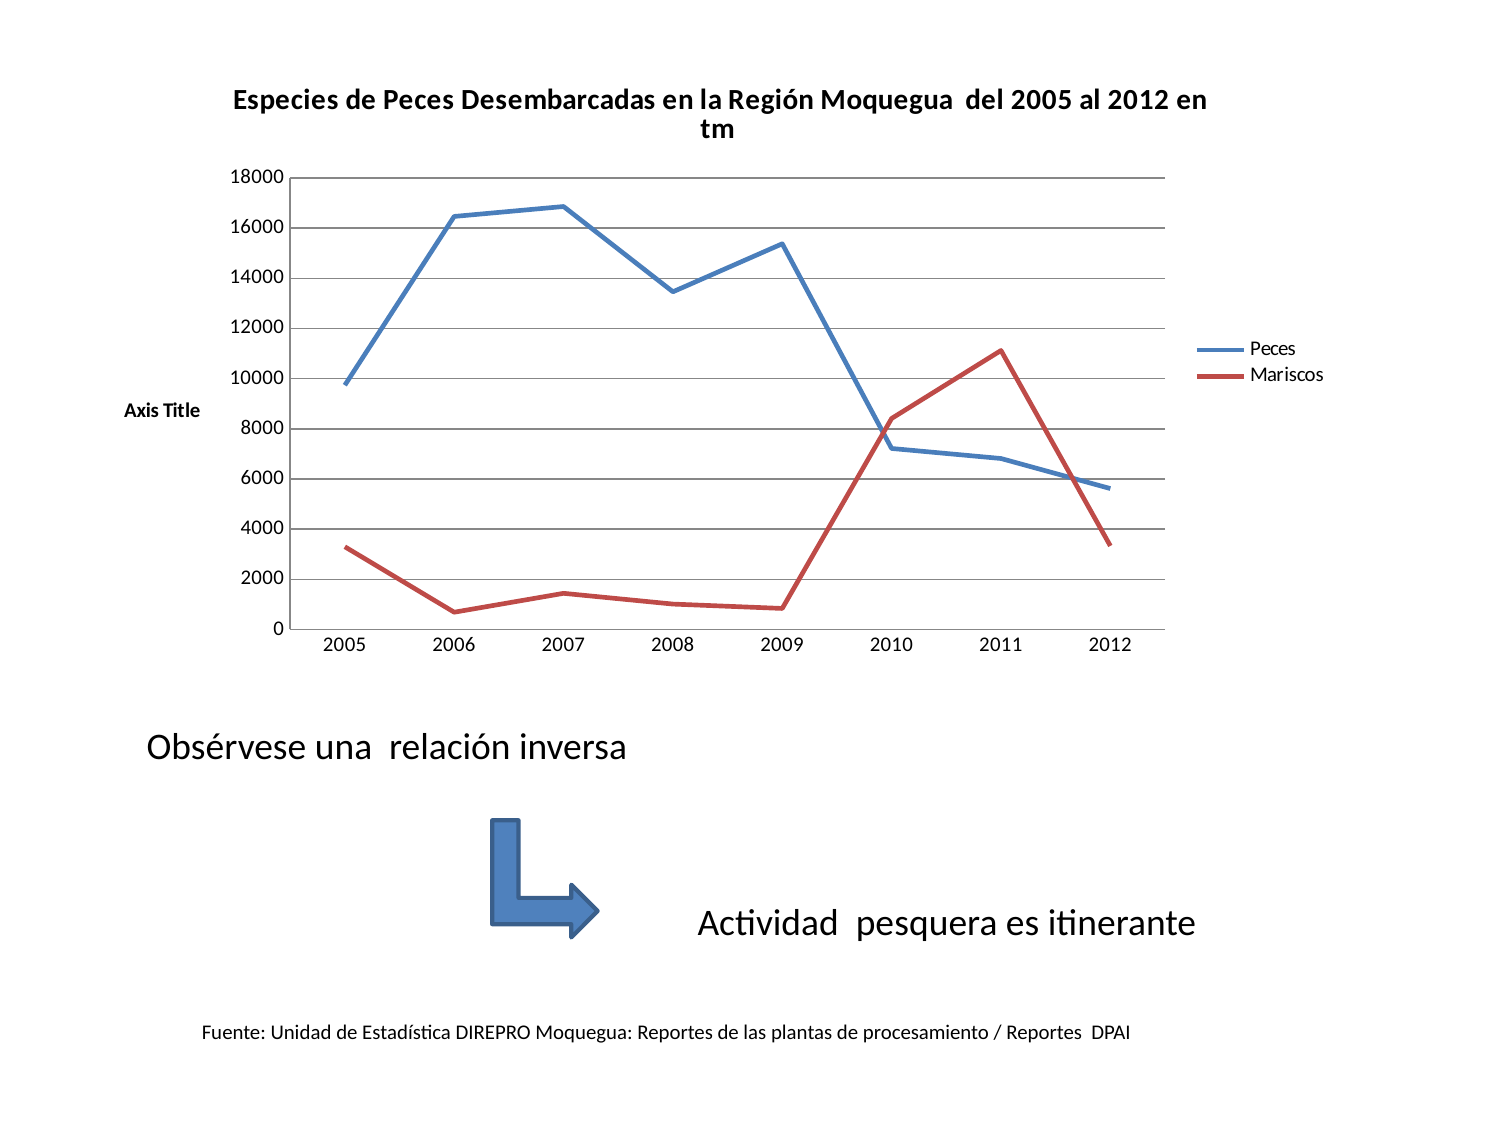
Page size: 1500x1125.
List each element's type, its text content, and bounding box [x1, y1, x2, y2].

text_box Actividad pesquera es itinerante [682, 890, 1221, 951]
text_box Fuente: Unidad de Estadística DIREPRO Moquegua: Reportes de las plantas de procesamiento / Reportes DPAI [187, 1011, 1267, 1052]
text_box [490, 818, 600, 940]
text_box Obsérvese una relación inversa [131, 714, 652, 775]
chart [93, 58, 1348, 669]
